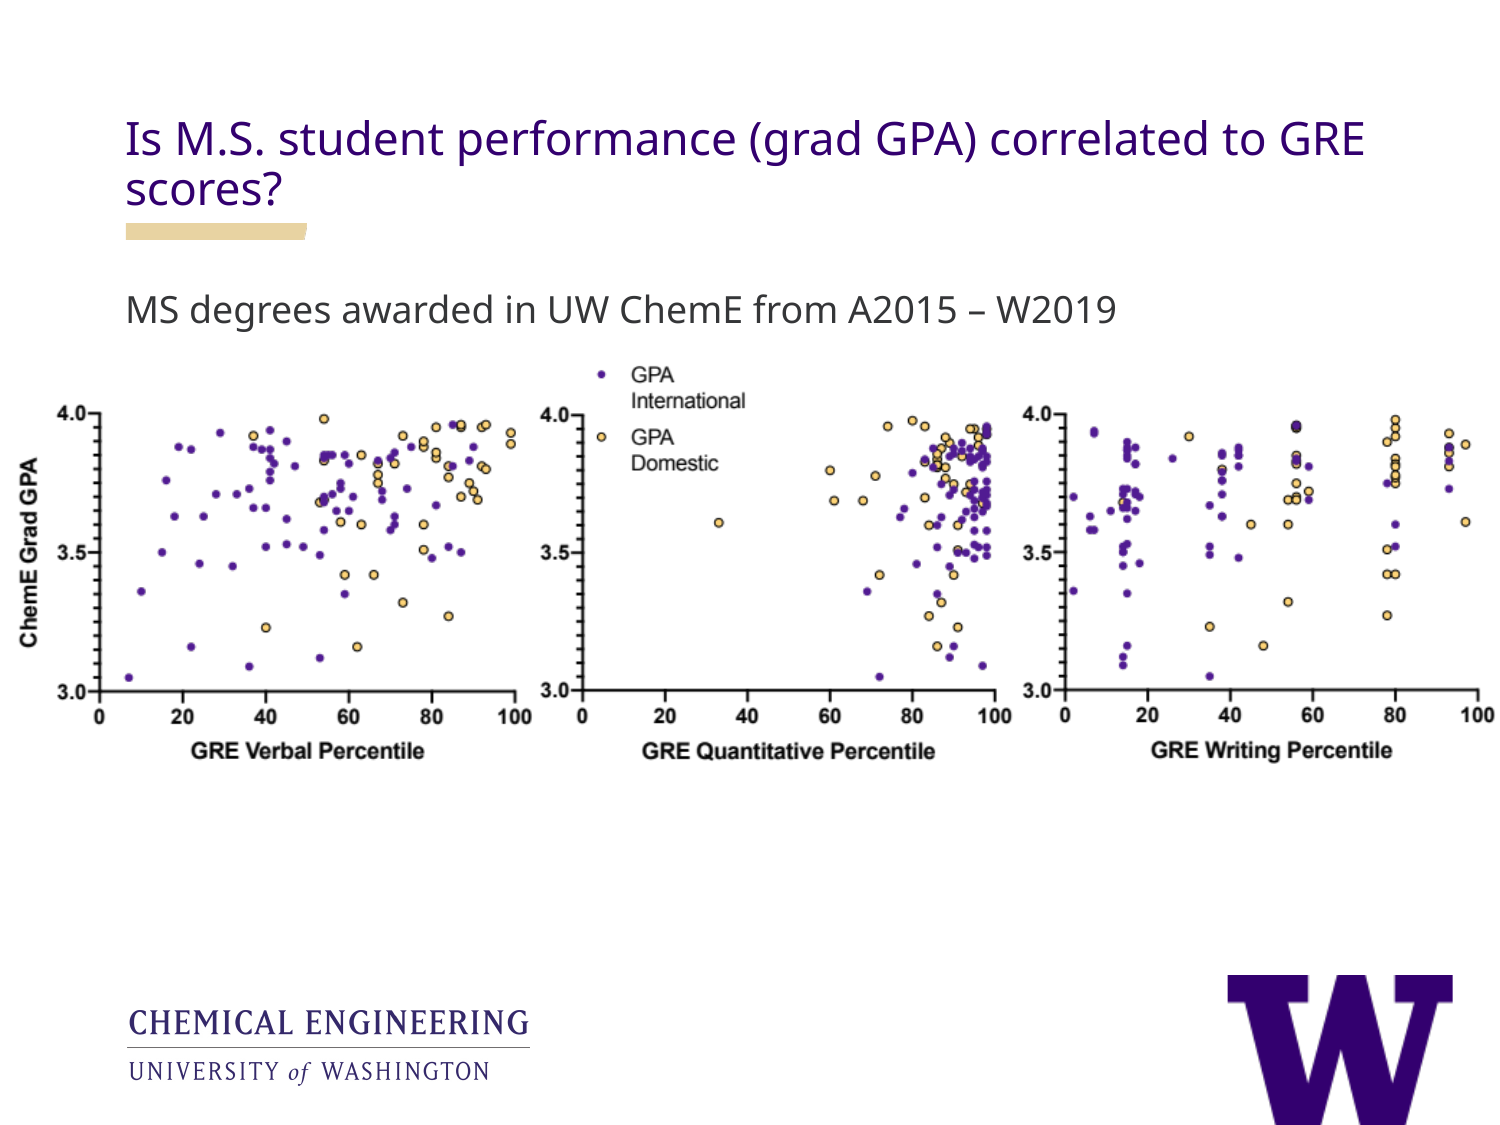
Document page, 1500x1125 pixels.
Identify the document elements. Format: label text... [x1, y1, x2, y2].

picture [127, 1010, 530, 1086]
picture [7, 351, 1500, 774]
list MS degrees awarded in UW ChemE from A2015 – W2019 [110, 283, 1453, 352]
list Is M.S. student performance (grad GPA) correlated to GRE scores? [110, 108, 1453, 224]
